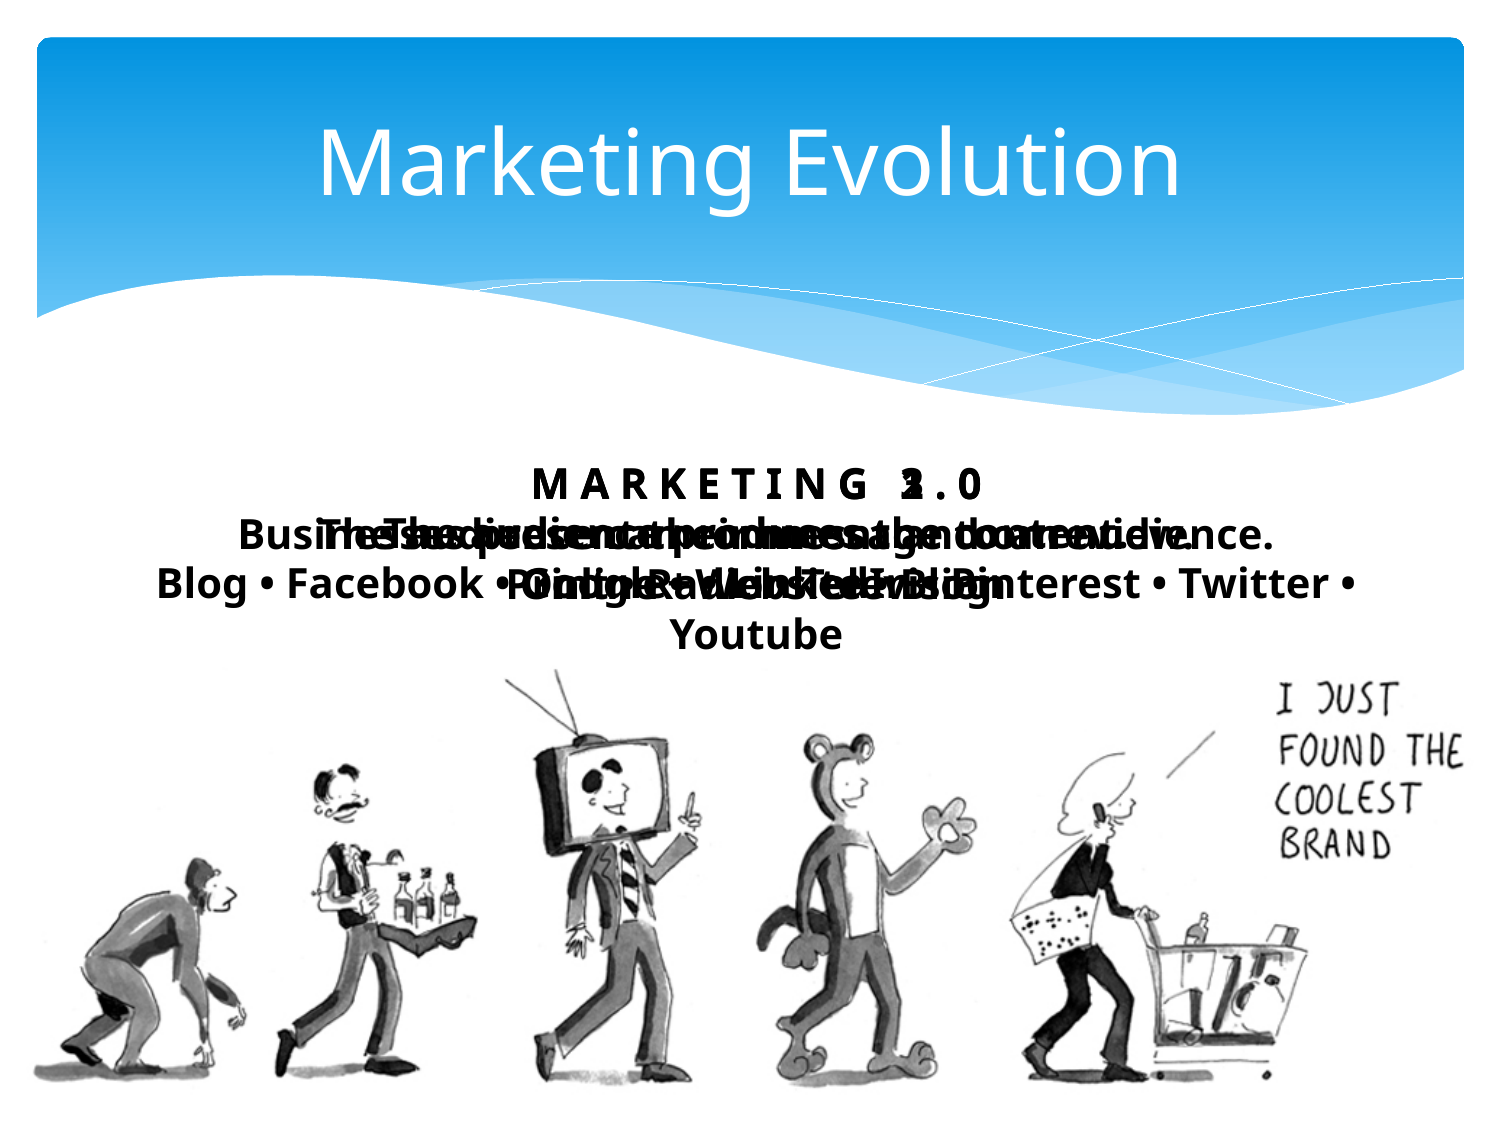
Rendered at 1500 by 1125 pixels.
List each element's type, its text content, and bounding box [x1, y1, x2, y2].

title Marketing Evolution [75, 55, 1425, 261]
picture [25, 664, 1476, 1098]
text_box M A R K E T I N G 3 . 0 The audience produces the content. Blog • Facebook • Google+ • LinkedIn • Pinterest • Twitter • Youtube [62, 449, 1450, 663]
